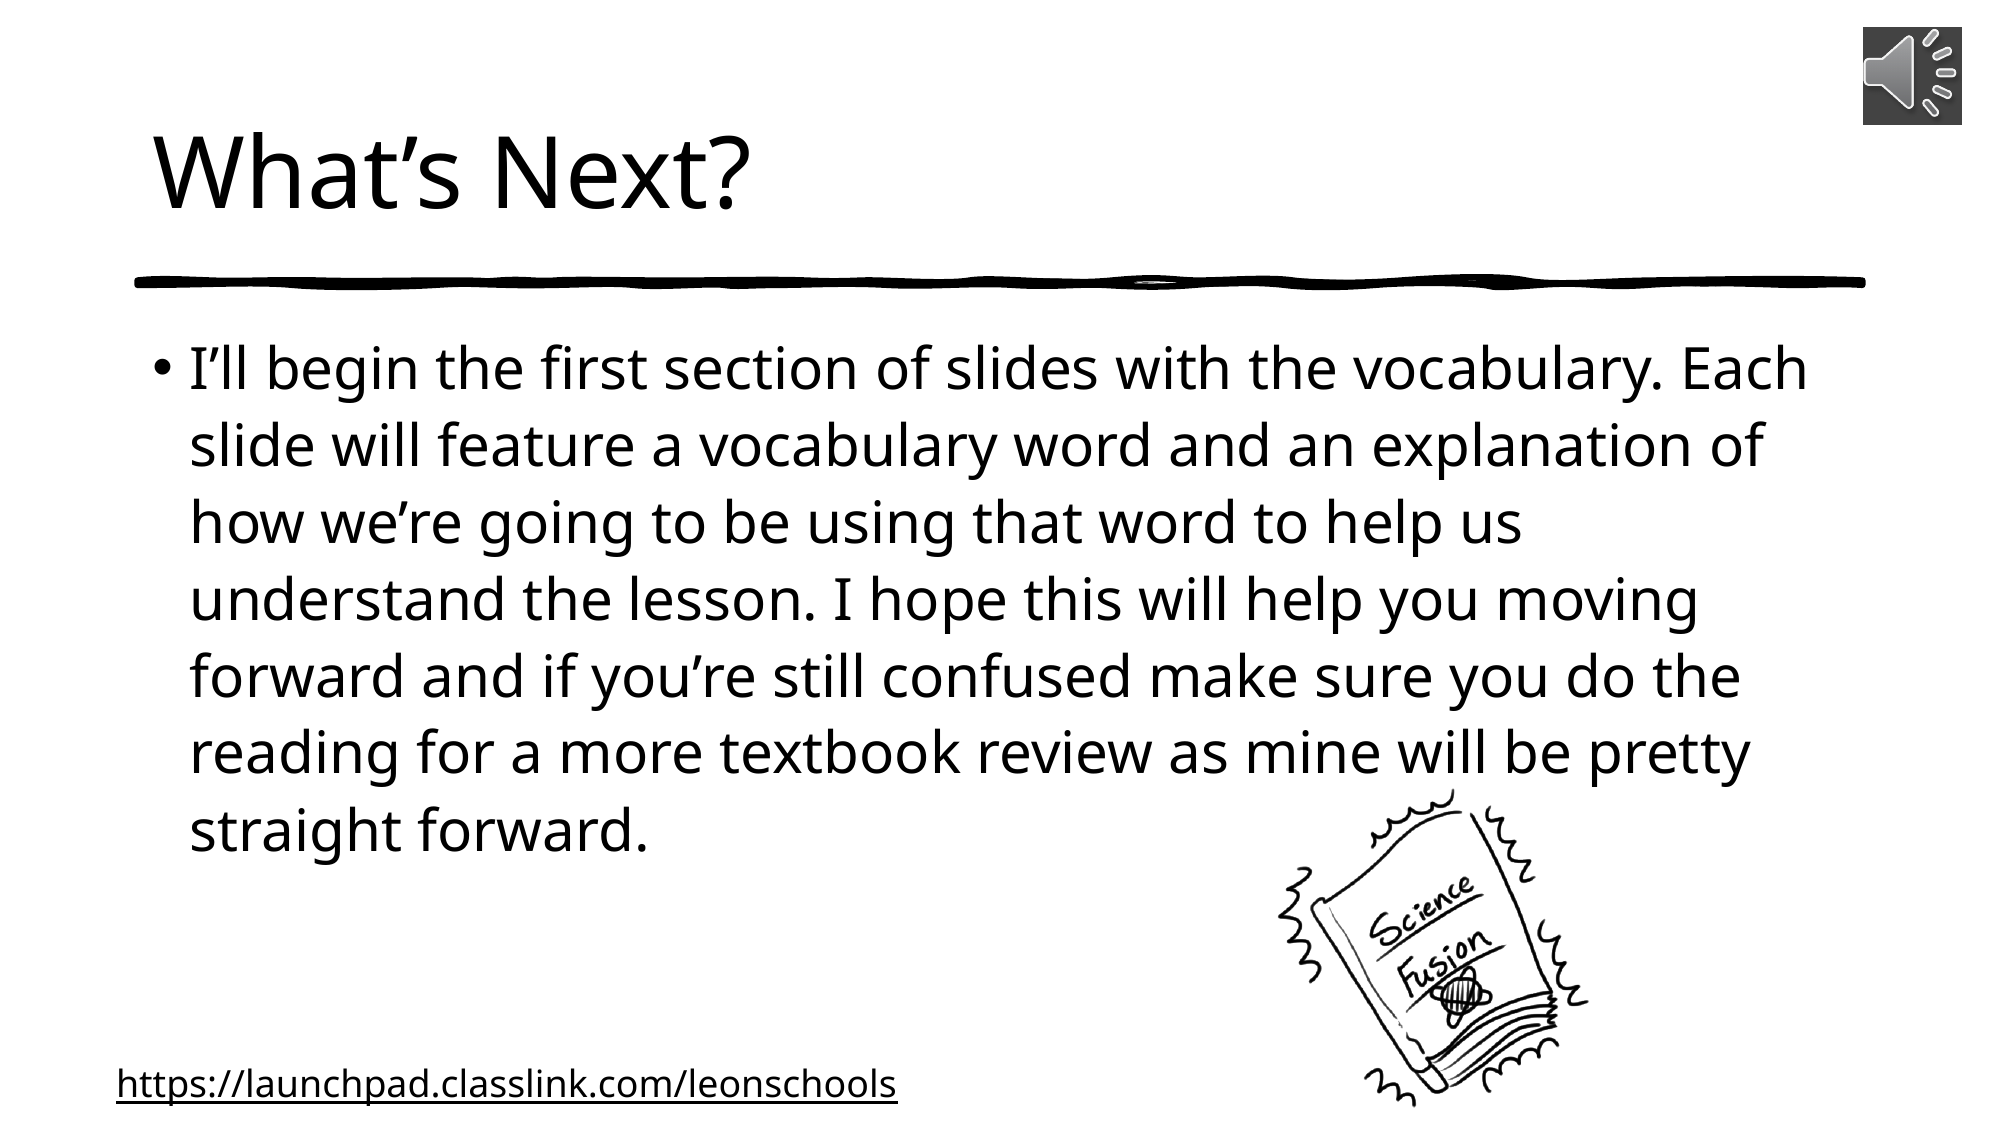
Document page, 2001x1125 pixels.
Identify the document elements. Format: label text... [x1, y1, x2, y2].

text_box https://launchpad.classlink.com/leonschools [101, 1053, 922, 1119]
picture [1191, 706, 1610, 1125]
list I’ll begin the first section of slides with the vocabulary. Each slide will feature a vocabulary word and an explanation of how we’re going to be using that word to help us understand the lesson. I hope this will help you moving forward and if you’re still confused make sure you do the reading for a more textbook review as mine will be pretty straight forward. [137, 316, 1863, 1014]
picture [1862, 25, 1963, 126]
title What’s Next? [137, 59, 1863, 278]
